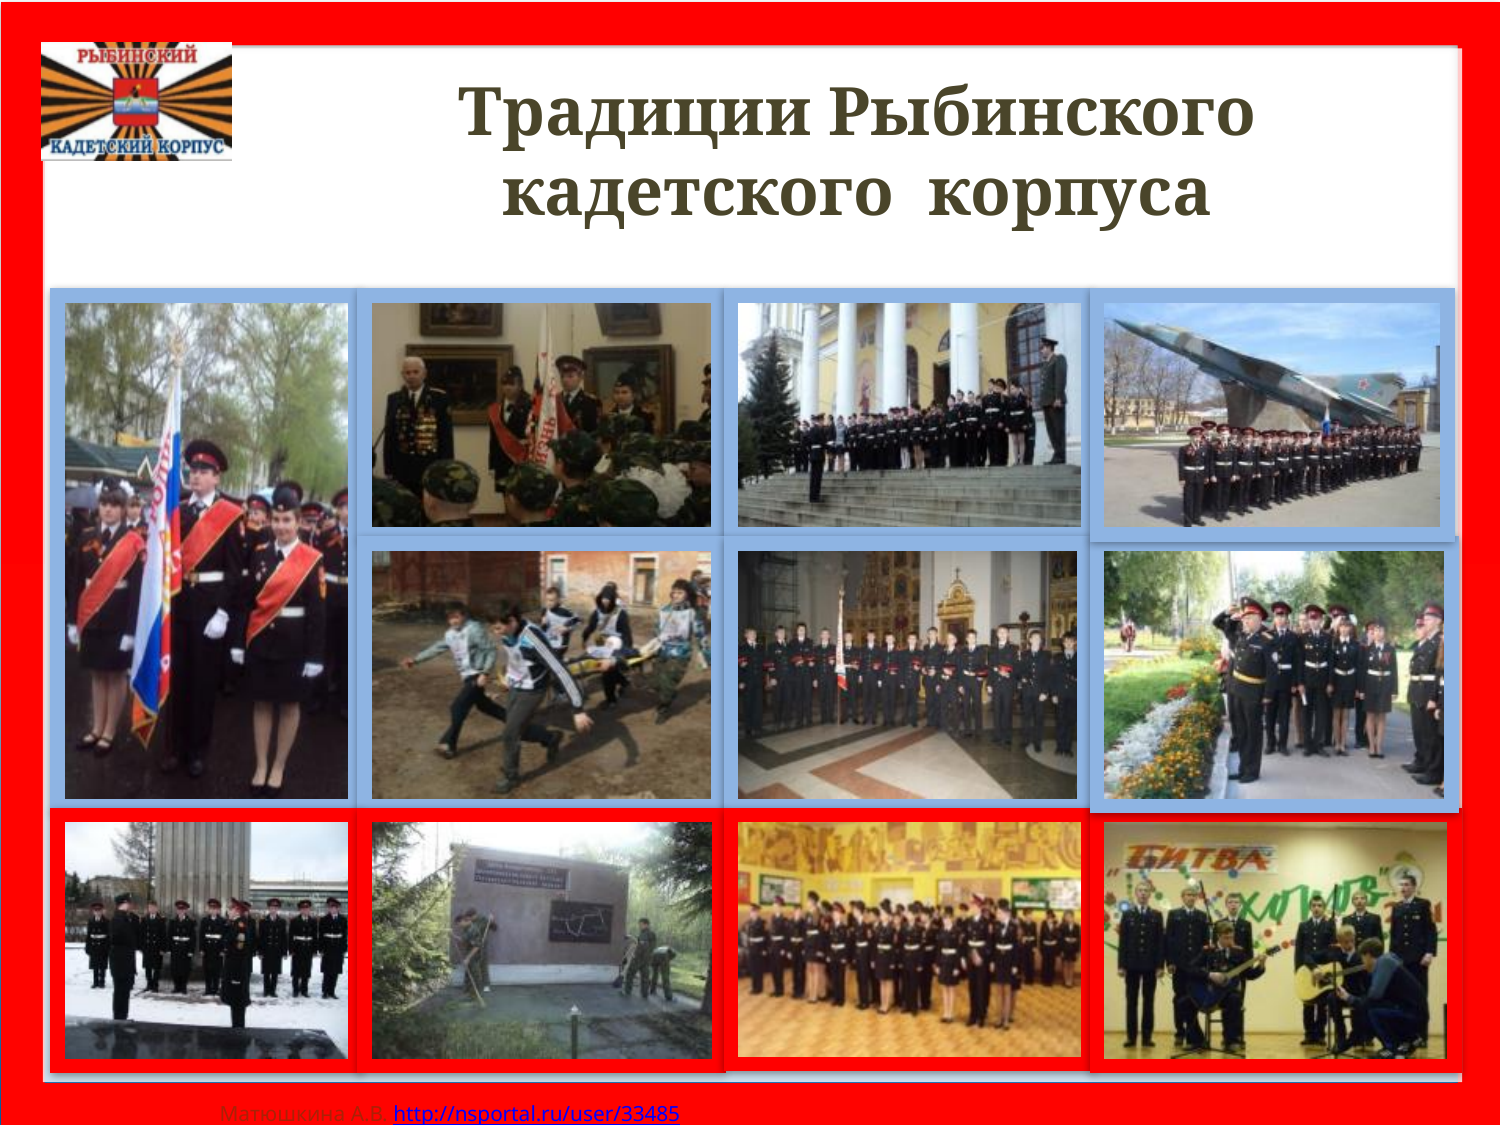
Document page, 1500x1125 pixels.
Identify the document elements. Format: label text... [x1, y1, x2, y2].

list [40, 42, 232, 161]
picture [1104, 550, 1445, 799]
picture [737, 302, 1081, 528]
picture [64, 302, 349, 799]
picture [737, 822, 1082, 1057]
picture [1104, 302, 1441, 528]
picture [371, 550, 711, 799]
picture [371, 822, 713, 1059]
picture [1104, 822, 1448, 1059]
picture [737, 550, 1078, 799]
title Традиции Рыбинского кадетского корпуса [277, 54, 1439, 243]
picture [371, 302, 712, 528]
picture [64, 822, 349, 1059]
